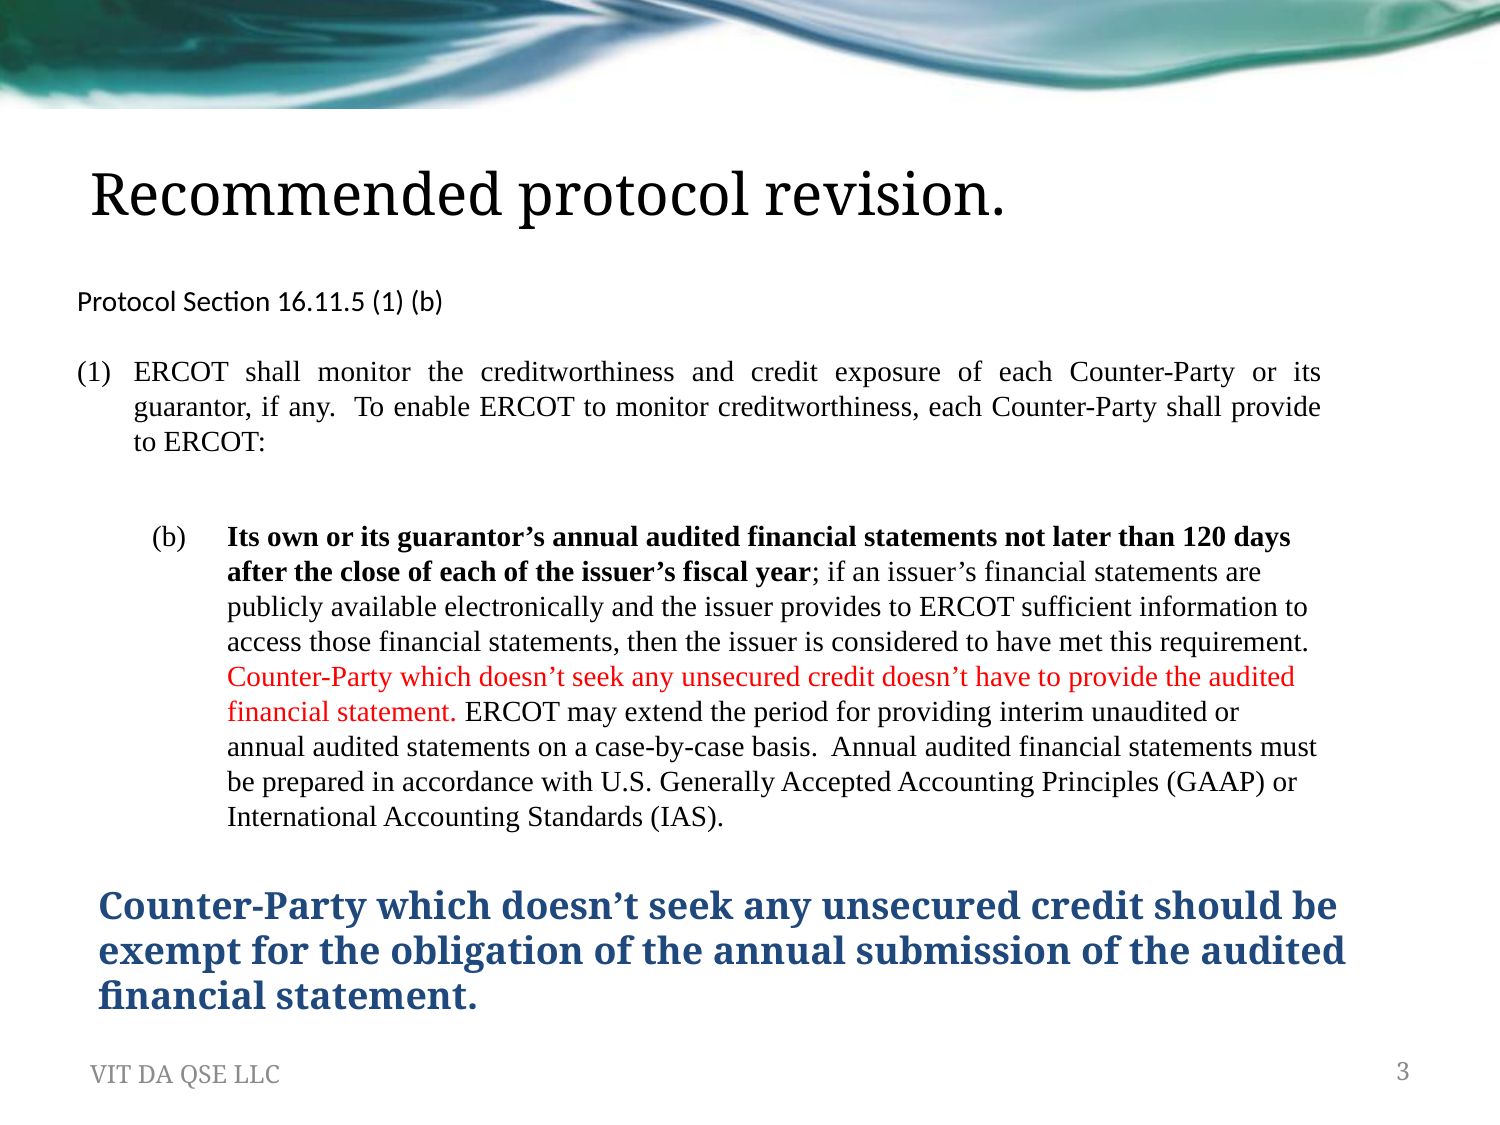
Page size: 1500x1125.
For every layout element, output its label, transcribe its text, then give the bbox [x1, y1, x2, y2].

picture [0, 0, 1500, 109]
footer VIT DA QSE LLC [75, 1045, 550, 1106]
title Recommended protocol revision. [75, 149, 1425, 300]
slide_number 3 [1074, 1042, 1425, 1103]
text_box Counter-Party which doesn’t seek any unsecured credit should be exempt for the obligation of the annual submission of the audited financial statement. [83, 874, 1384, 1025]
text_box Protocol Section 16.11.5 (1) (b) ERCOT shall monitor the creditworthiness and credit exposure of each Counter-Party or its guarantor, if any. To enable ERCOT to monitor creditworthiness, each Counter-Party shall provide to ERCOT: (b) Its own or its guarantor’s annual audited financial statements not later than 120 days after the close of each of the issuer’s fiscal year; if an issuer’s financial statements are publicly available electronically and the issuer provides to ERCOT sufficient information to access those financial statements, then the issuer is considered to have met this requirement. Counter-Party which doesn’t seek any unsecured credit doesn’t have to provide the audited financial statement. ERCOT may extend the period for providing interim unaudited or annual audited statements on a case-by-case basis. Annual audited financial statements must be prepared in accordance with U.S. Generally Accepted Accounting Principles (GAAP) or International Accounting Standards (IAS). [62, 274, 1338, 899]
